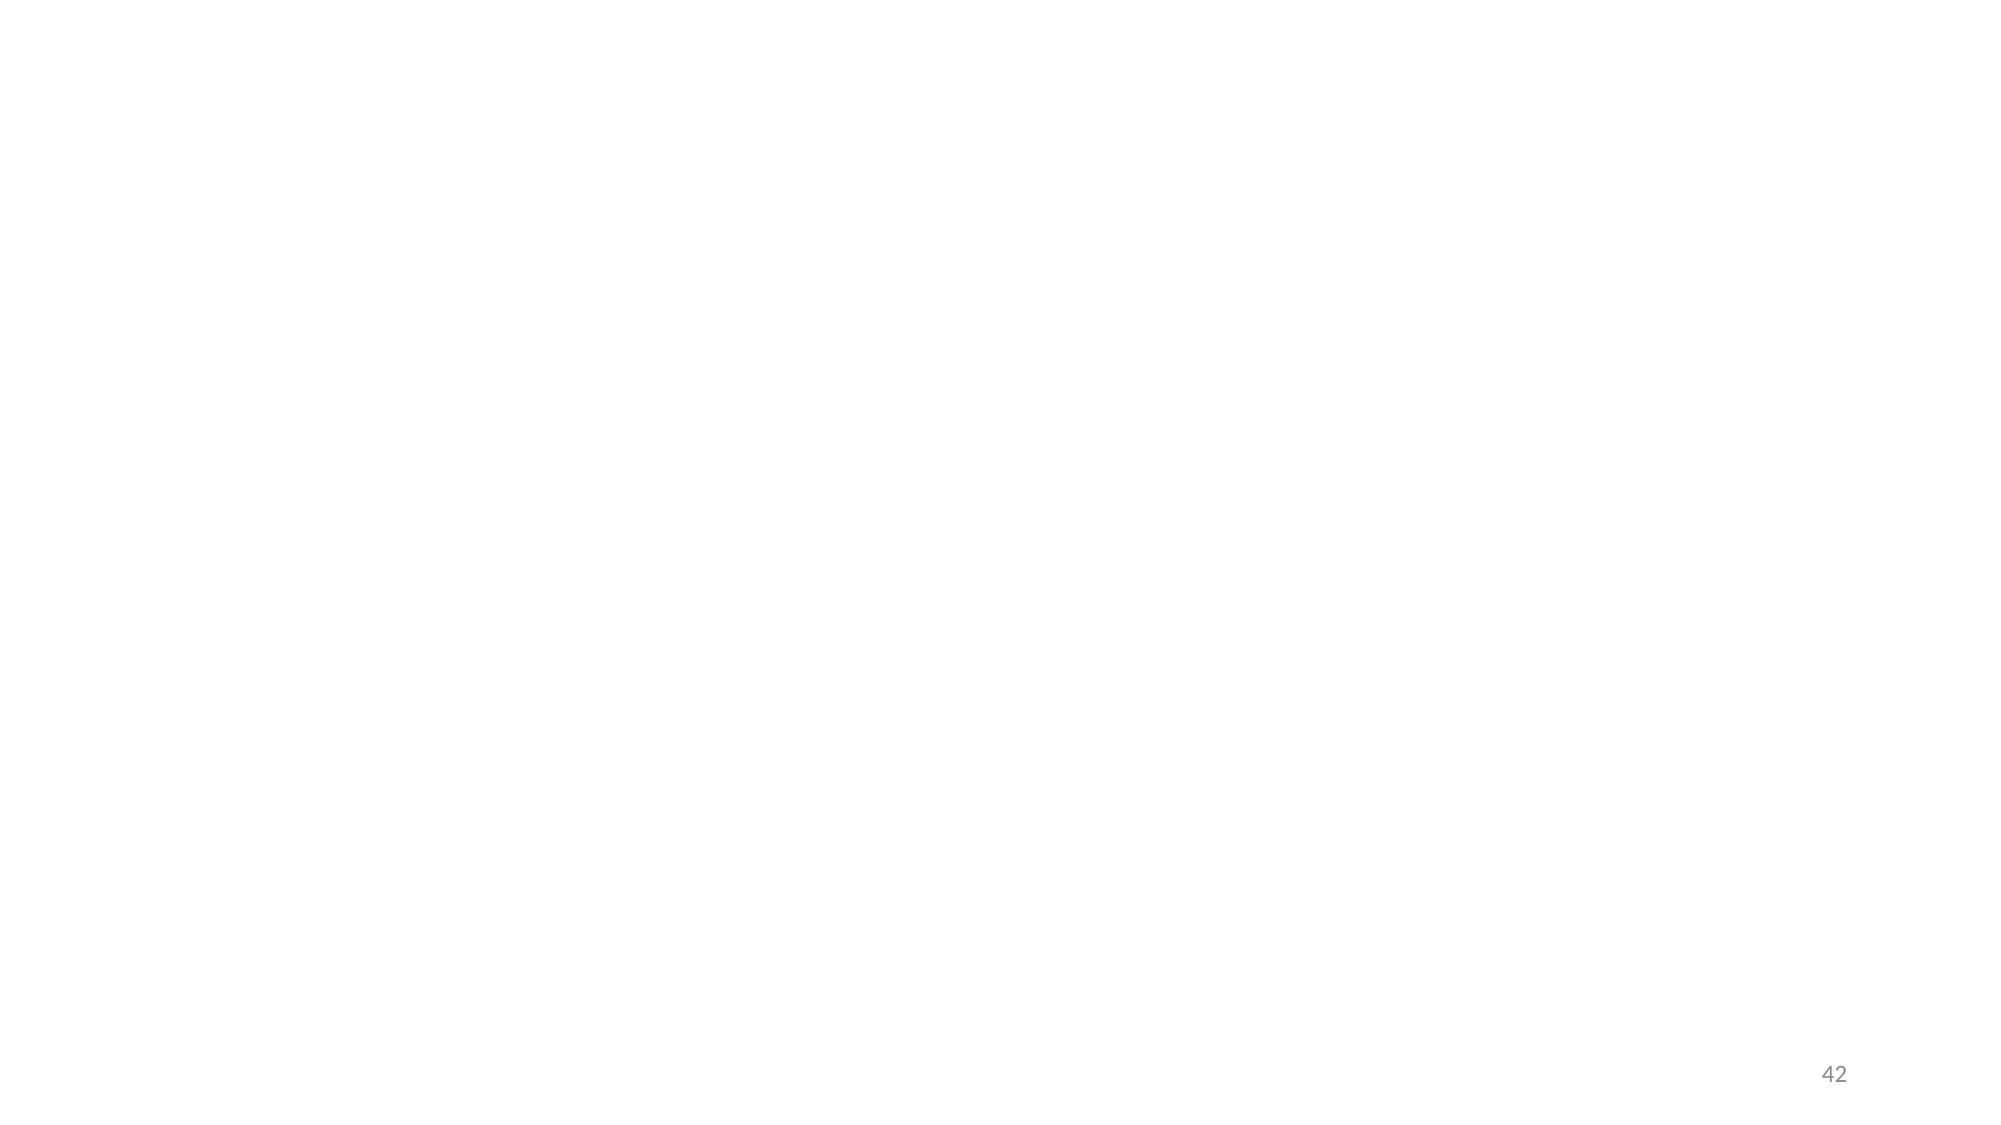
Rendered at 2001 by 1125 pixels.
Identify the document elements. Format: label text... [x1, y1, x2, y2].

slide_number 42 [1412, 1042, 1863, 1103]
